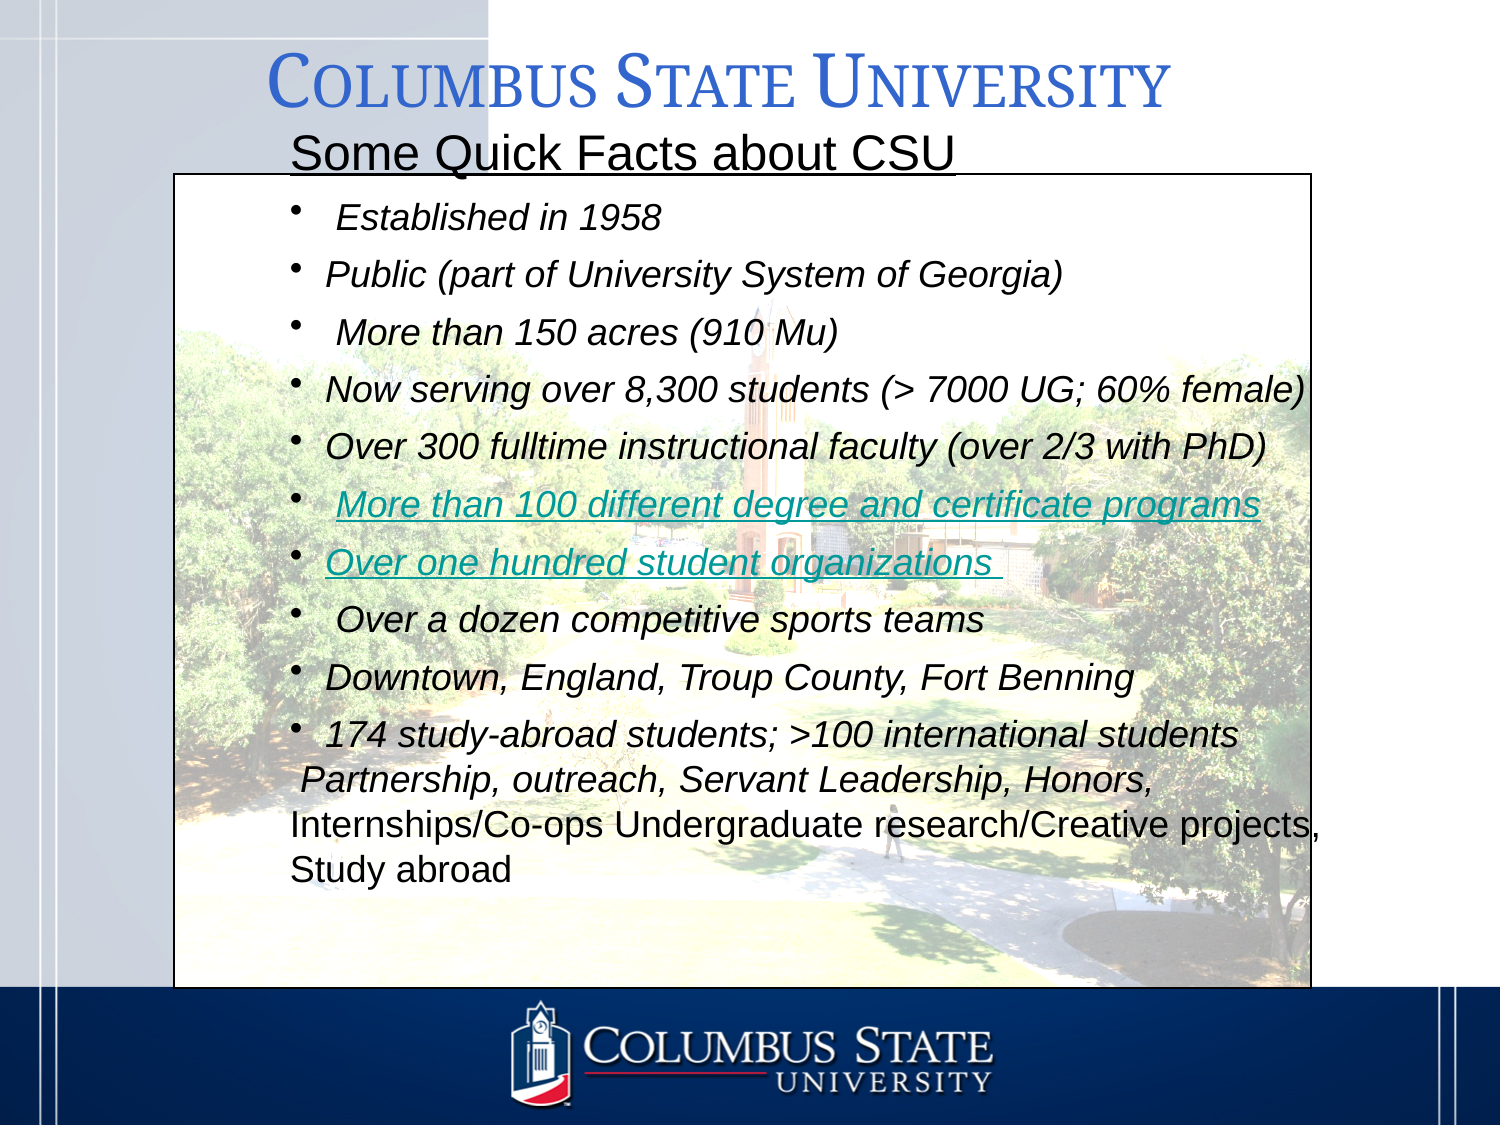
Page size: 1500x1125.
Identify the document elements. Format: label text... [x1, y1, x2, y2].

text_box COLUMBUS STATE UNIVERSITY [237, 24, 1200, 173]
picture [174, 174, 1310, 988]
picture [0, 0, 1500, 1125]
text_box Some Quick Facts about CSU Established in 1958 Public (part of University System of Georgia) More than 150 acres (910 Mu) Now serving over 8,300 students (> 7000 UG; 60% female) Over 300 fulltime instructional faculty (over 2/3 with PhD) More than 100 different degree and certificate programs Over one hundred student organizations Over a dozen competitive sports teams Downtown, England, Troup County, Fort Benning 174 study-abroad students; >100 international students Partnership, outreach, Servant Leadership, Honors, Internships/Co-ops Undergraduate research/Creative projects, Study abroad [274, 112, 1338, 1125]
